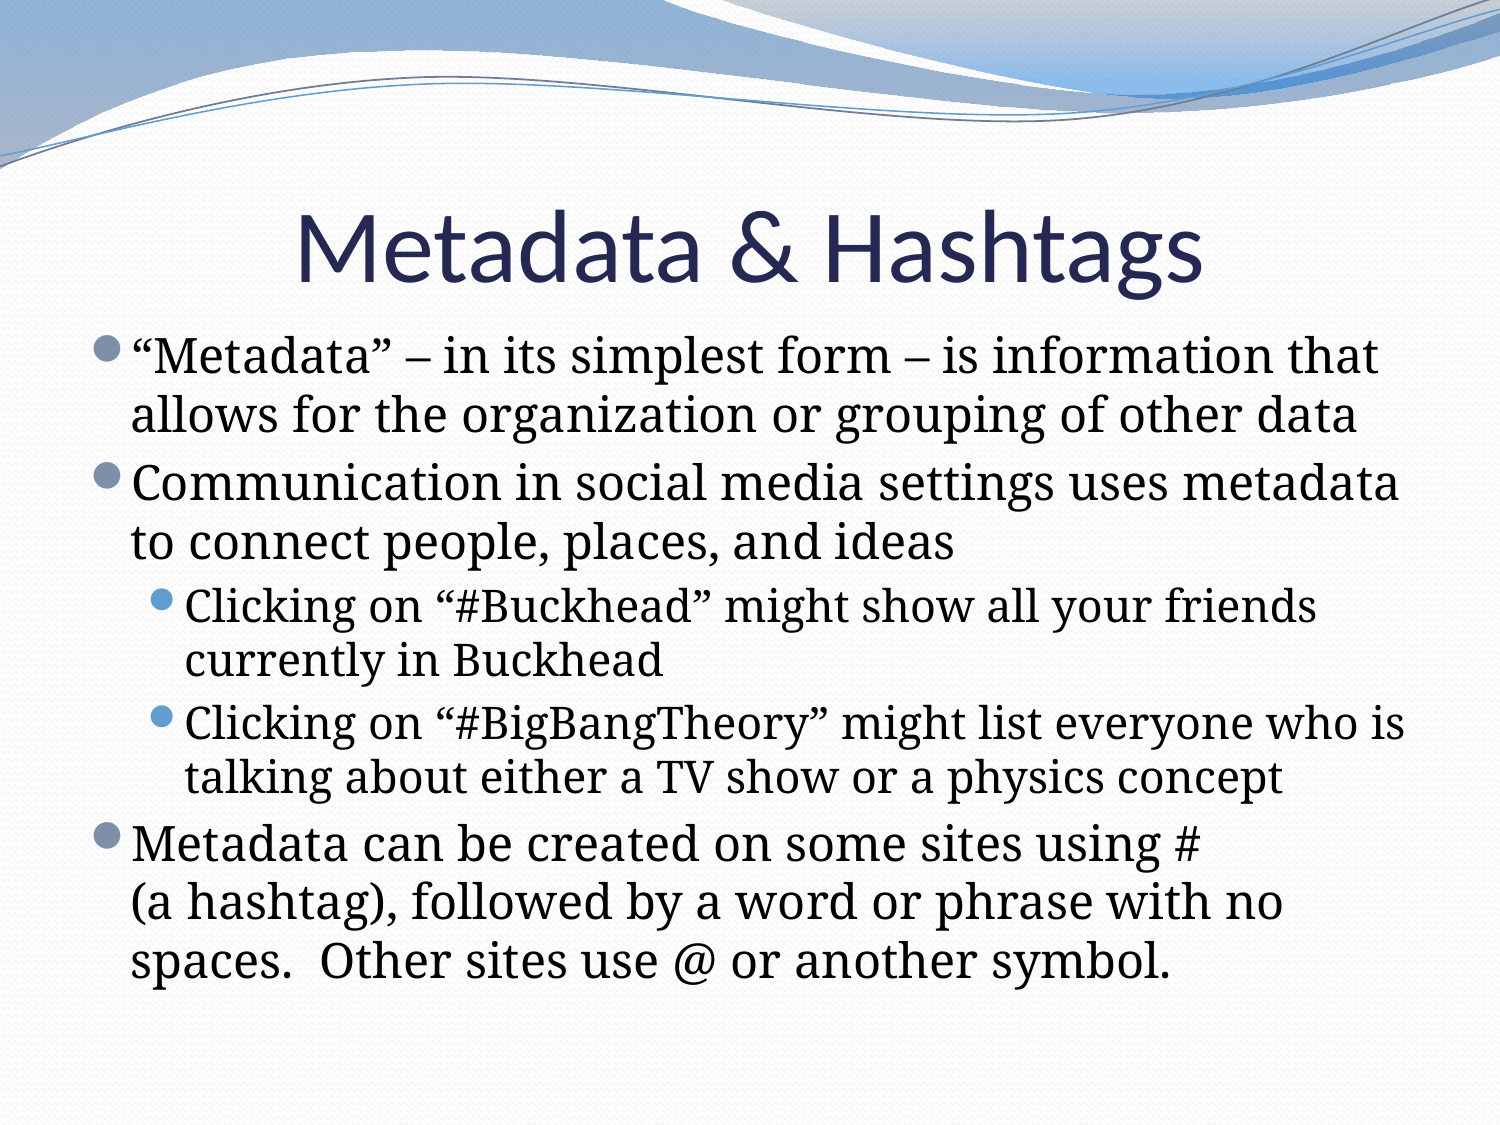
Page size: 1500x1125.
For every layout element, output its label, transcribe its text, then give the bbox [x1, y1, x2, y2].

title Metadata & Hashtags [75, 115, 1425, 303]
list “Metadata” – in its simplest form – is information that allows for the organization or grouping of other data Communication in social media settings uses metadata to connect people, places, and ideas Clicking on “#Buckhead” might show all your friends currently in Buckhead Clicking on “#BigBangTheory” might list everyone who is talking about either a TV show or a physics concept Metadata can be created on some sites using # (a hashtag), followed by a word or phrase with no spaces. Other sites use @ or another symbol. [75, 317, 1425, 1038]
